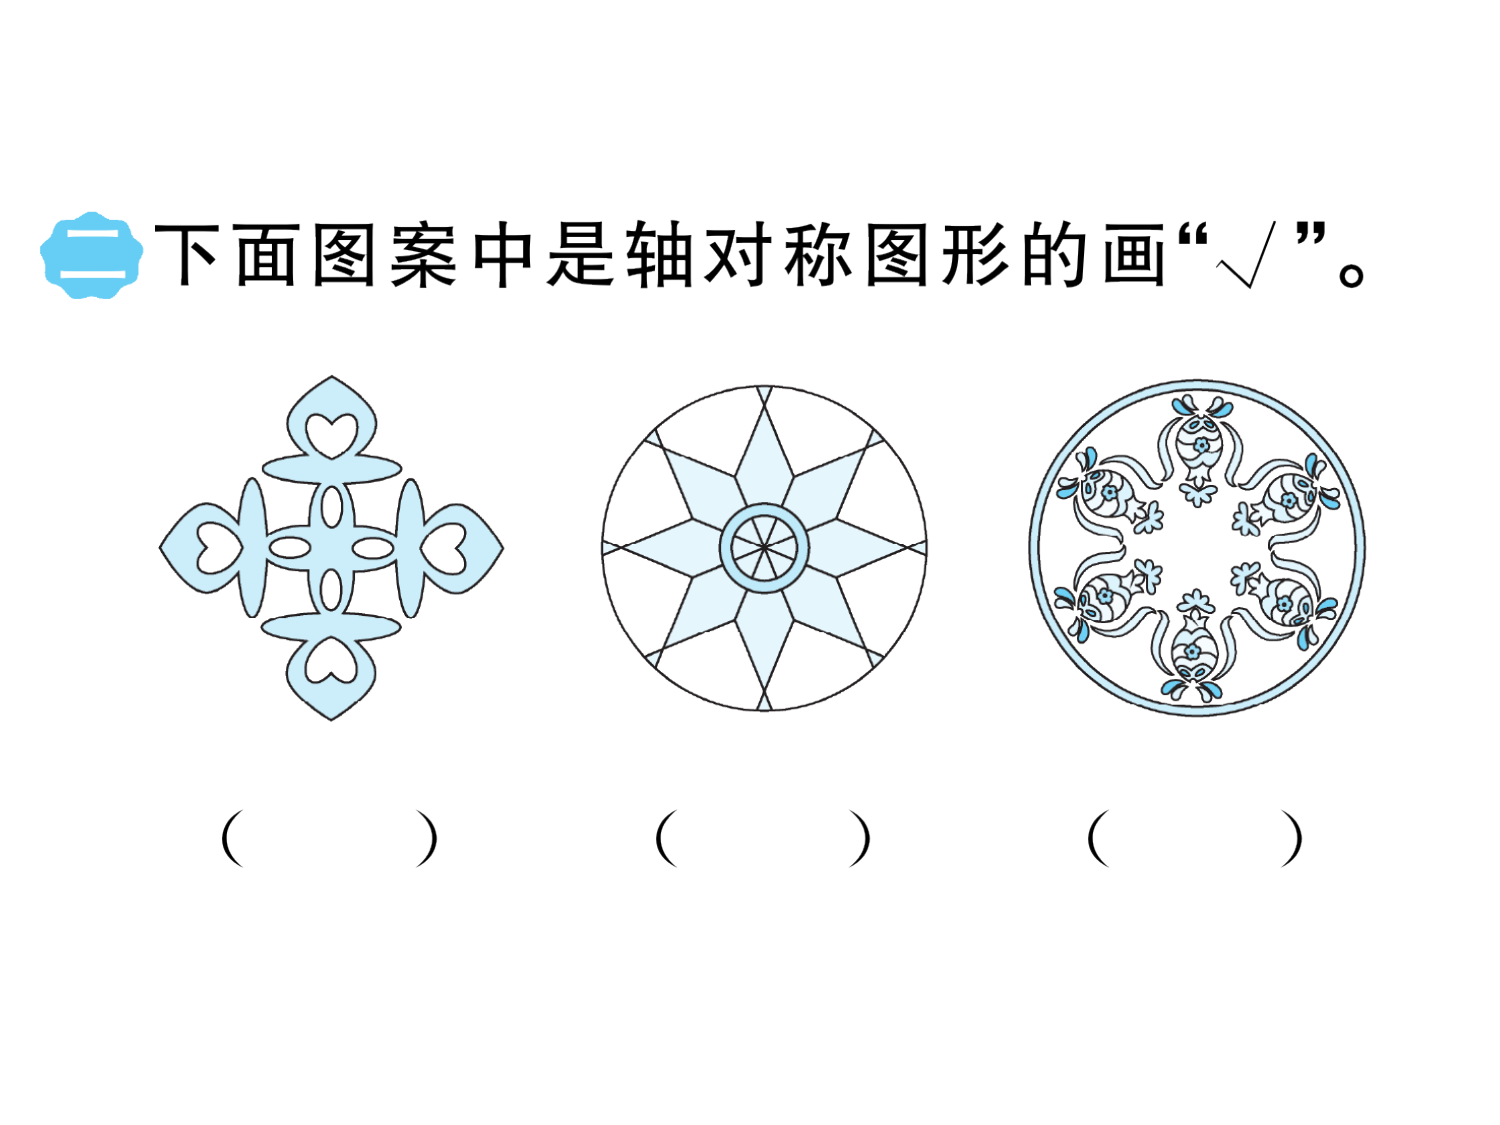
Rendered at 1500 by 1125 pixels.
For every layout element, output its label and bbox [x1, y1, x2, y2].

picture [35, 177, 1453, 923]
